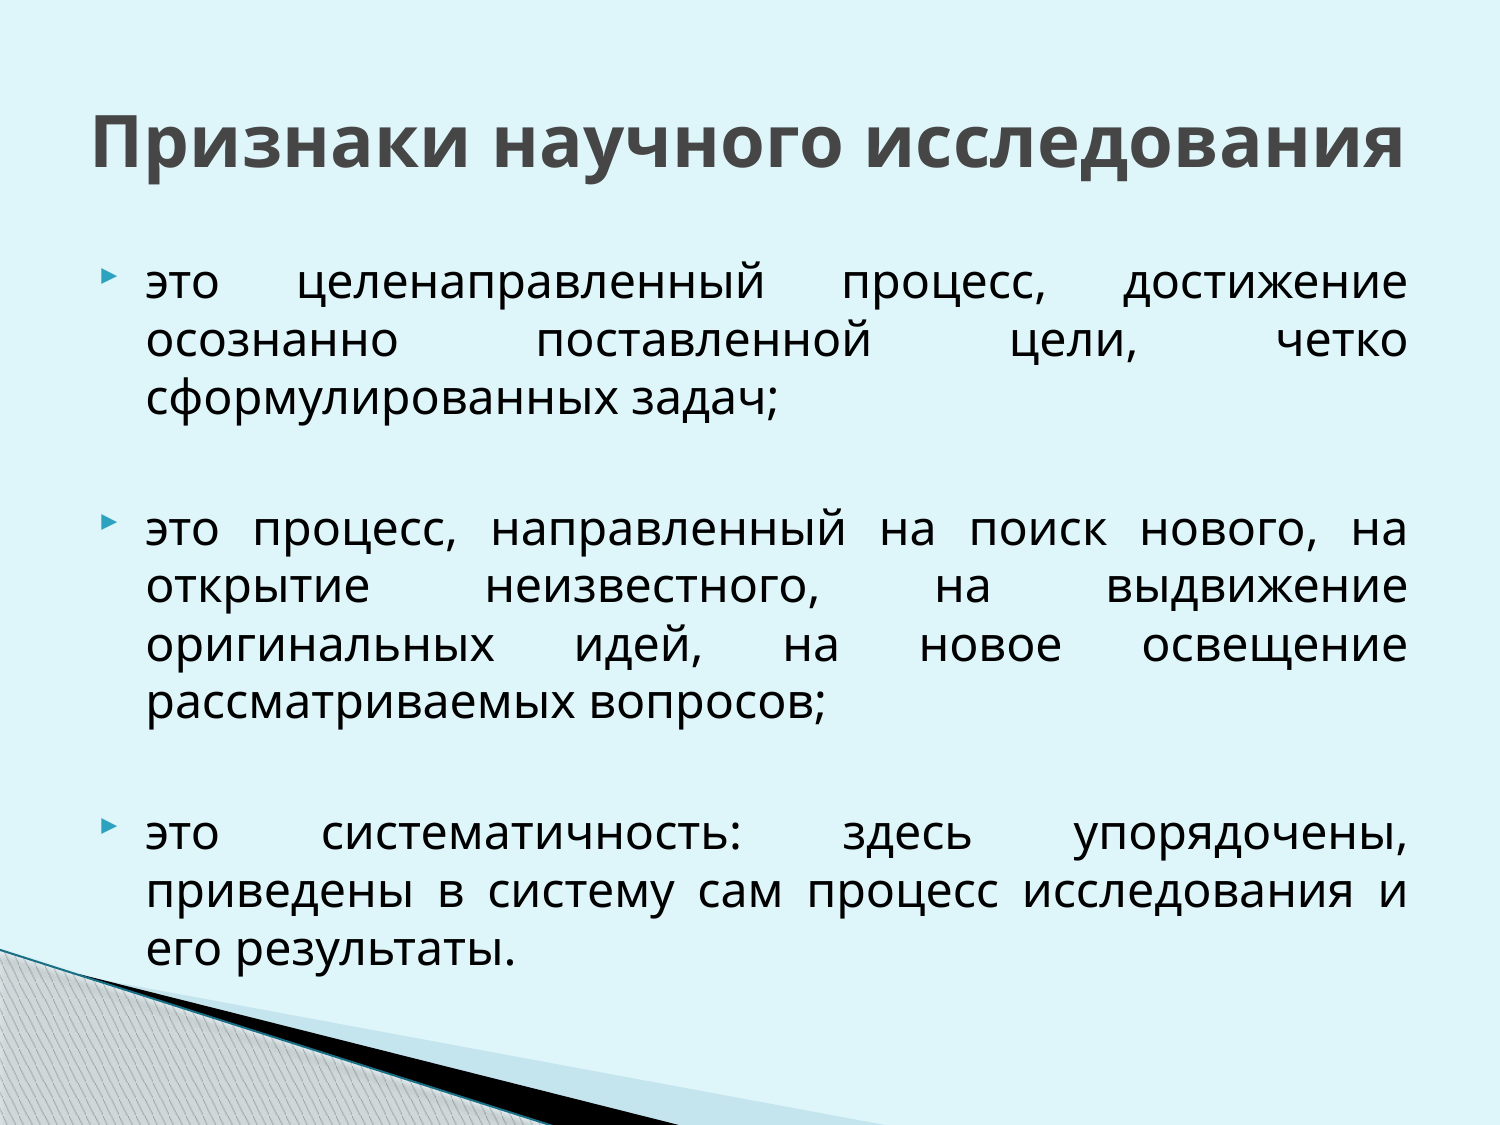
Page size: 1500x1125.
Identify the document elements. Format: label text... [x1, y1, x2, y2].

list это целенаправленный процесс, достижение осознанно поставленной цели, четко сформулированных задач; это процесс, направленный на поиск нового, на открытие неизвестного, на выдвижение оригинальных идей, на новое освещение рассматриваемых вопросов; это систематичность: здесь упорядочены, приведены в систему сам процесс исследования и его результаты. [75, 243, 1425, 986]
title Признаки научного исследования [75, 45, 1425, 233]
